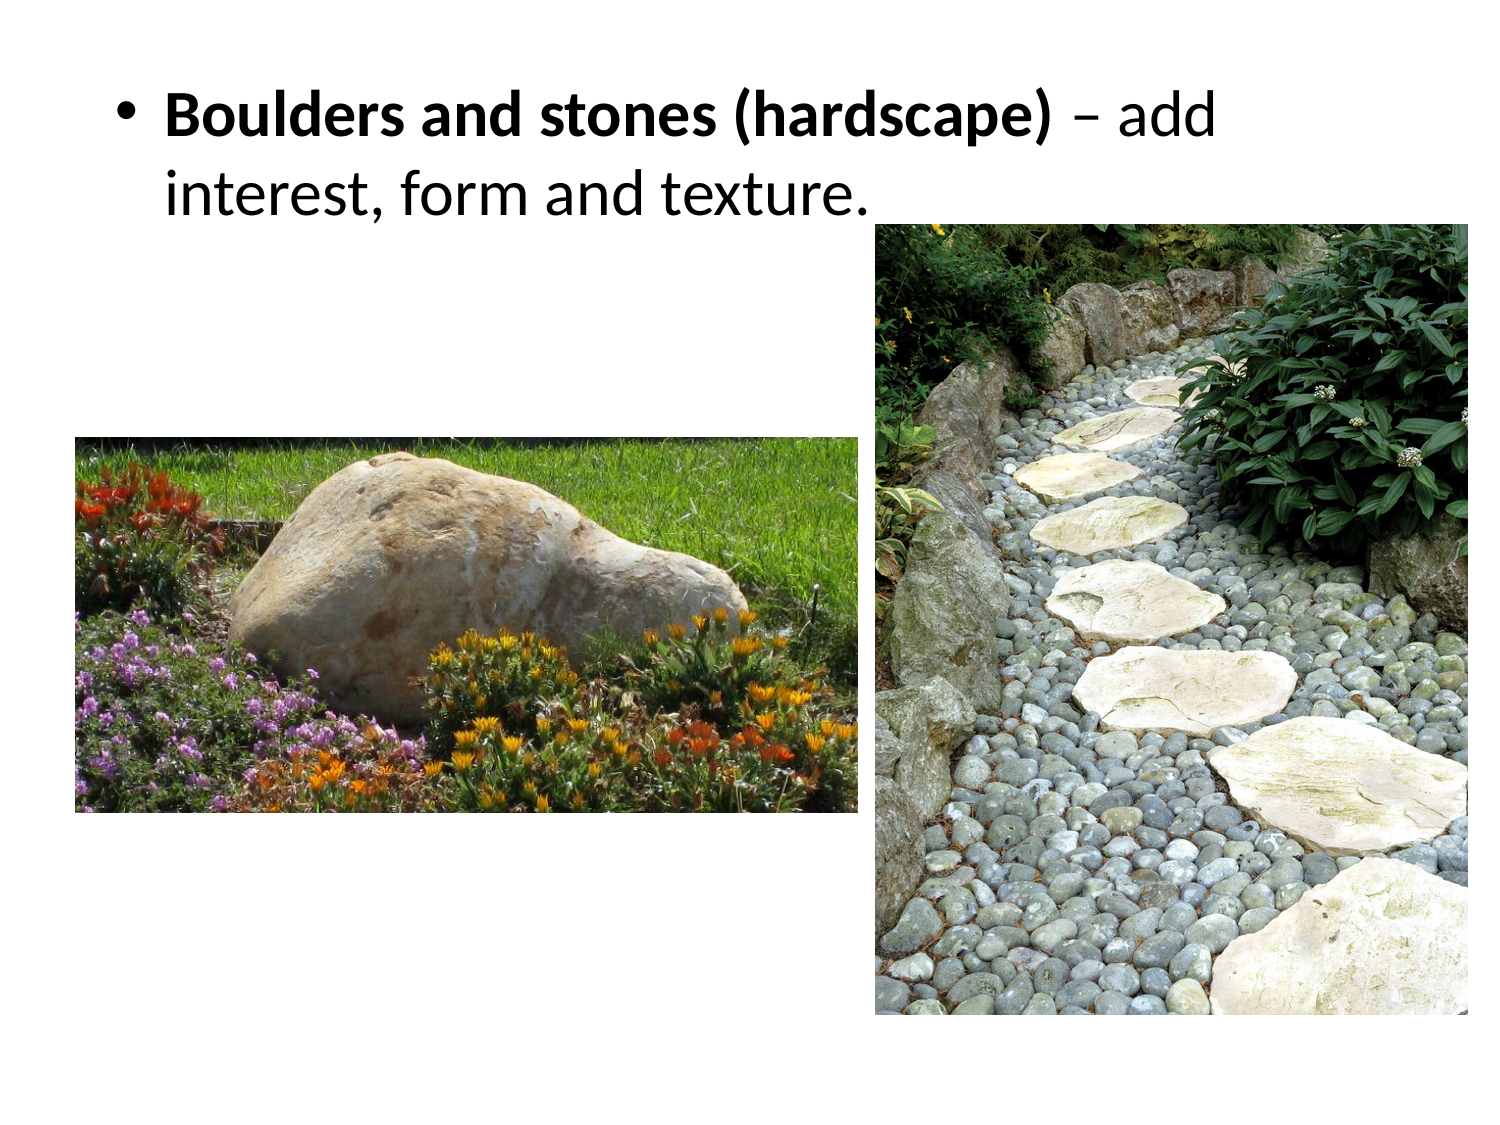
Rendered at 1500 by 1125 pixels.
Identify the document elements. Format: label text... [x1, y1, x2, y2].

picture [74, 437, 858, 813]
picture [874, 224, 1468, 1016]
list Boulders and stones (hardscape) – add interest, form and texture. [99, 62, 1450, 250]
